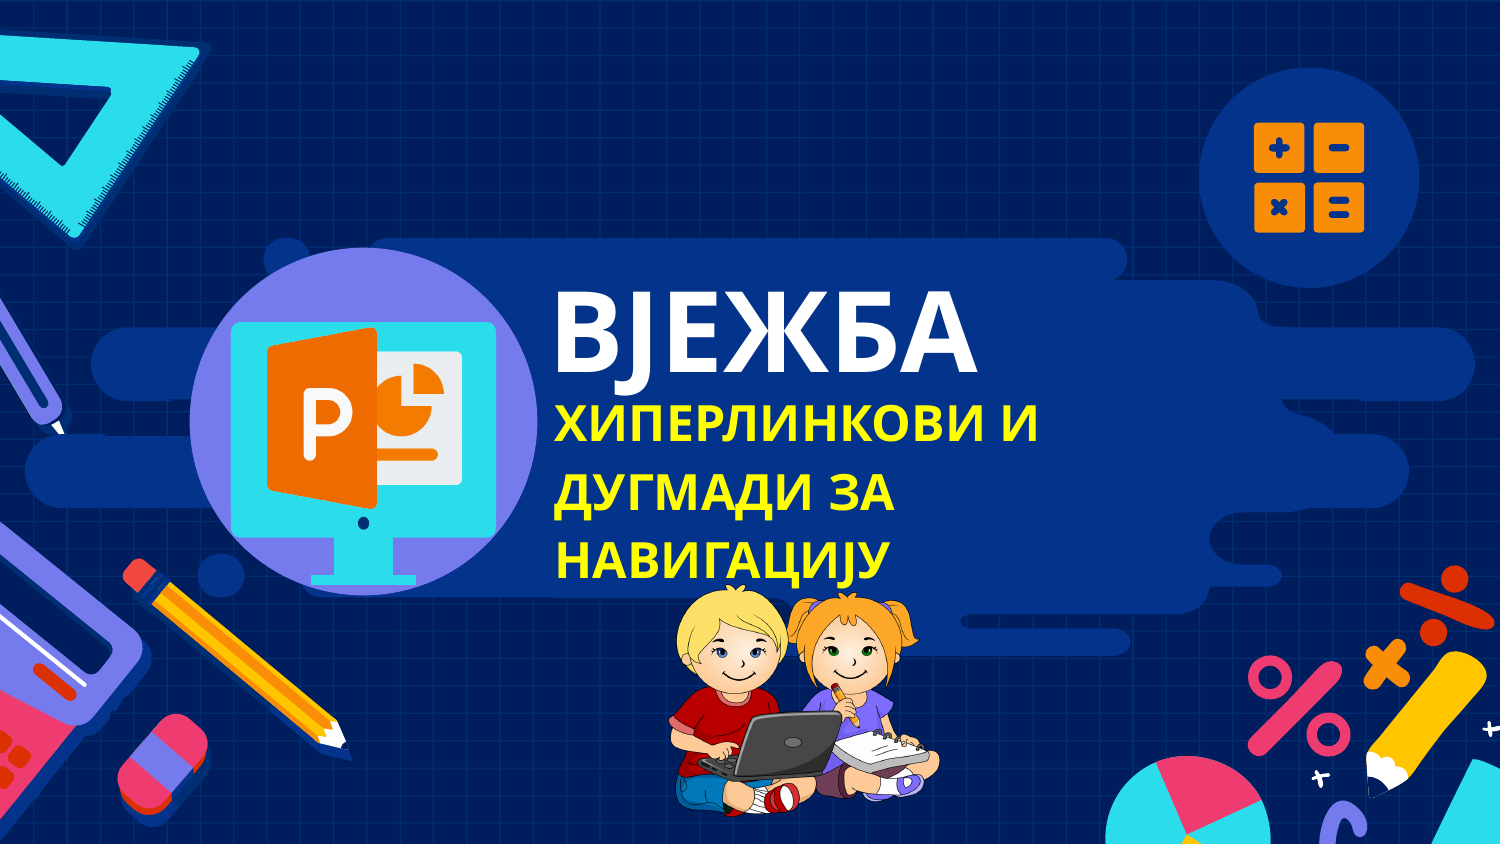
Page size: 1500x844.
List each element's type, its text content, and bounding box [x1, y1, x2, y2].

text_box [230, 321, 497, 585]
picture [267, 321, 462, 516]
picture [668, 584, 941, 818]
text_box [189, 247, 538, 528]
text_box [1253, 122, 1365, 233]
subtitle ХИПЕРЛИНКОВИ И ДУГМАДИ ЗА НАВИГАЦИЈУ [539, 452, 1191, 519]
title ВЈЕЖБА [533, 264, 1269, 392]
text_box [1198, 67, 1420, 288]
